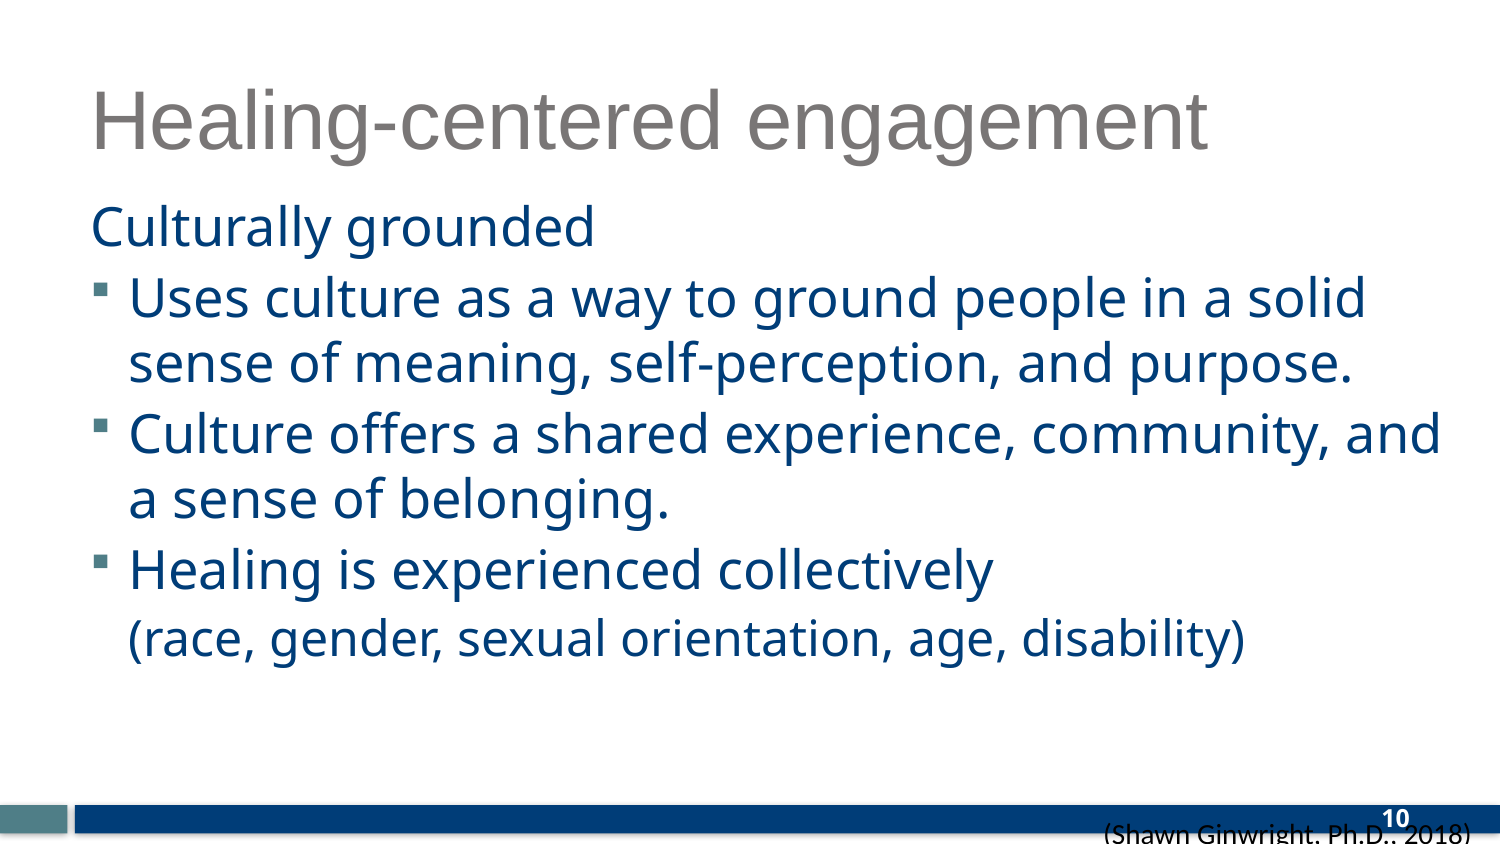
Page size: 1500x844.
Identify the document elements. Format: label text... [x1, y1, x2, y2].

title Healing-centered engagement [75, 22, 1425, 184]
list Culturally grounded Uses culture as a way to ground people in a solid sense of meaning, self-perception, and purpose. Culture offers a shared experience, community, and a sense of belonging. Healing is experienced collectively (race, gender, sexual orientation, age, disability) (Shawn Ginwright, Ph.D., 2018) [75, 184, 1500, 787]
